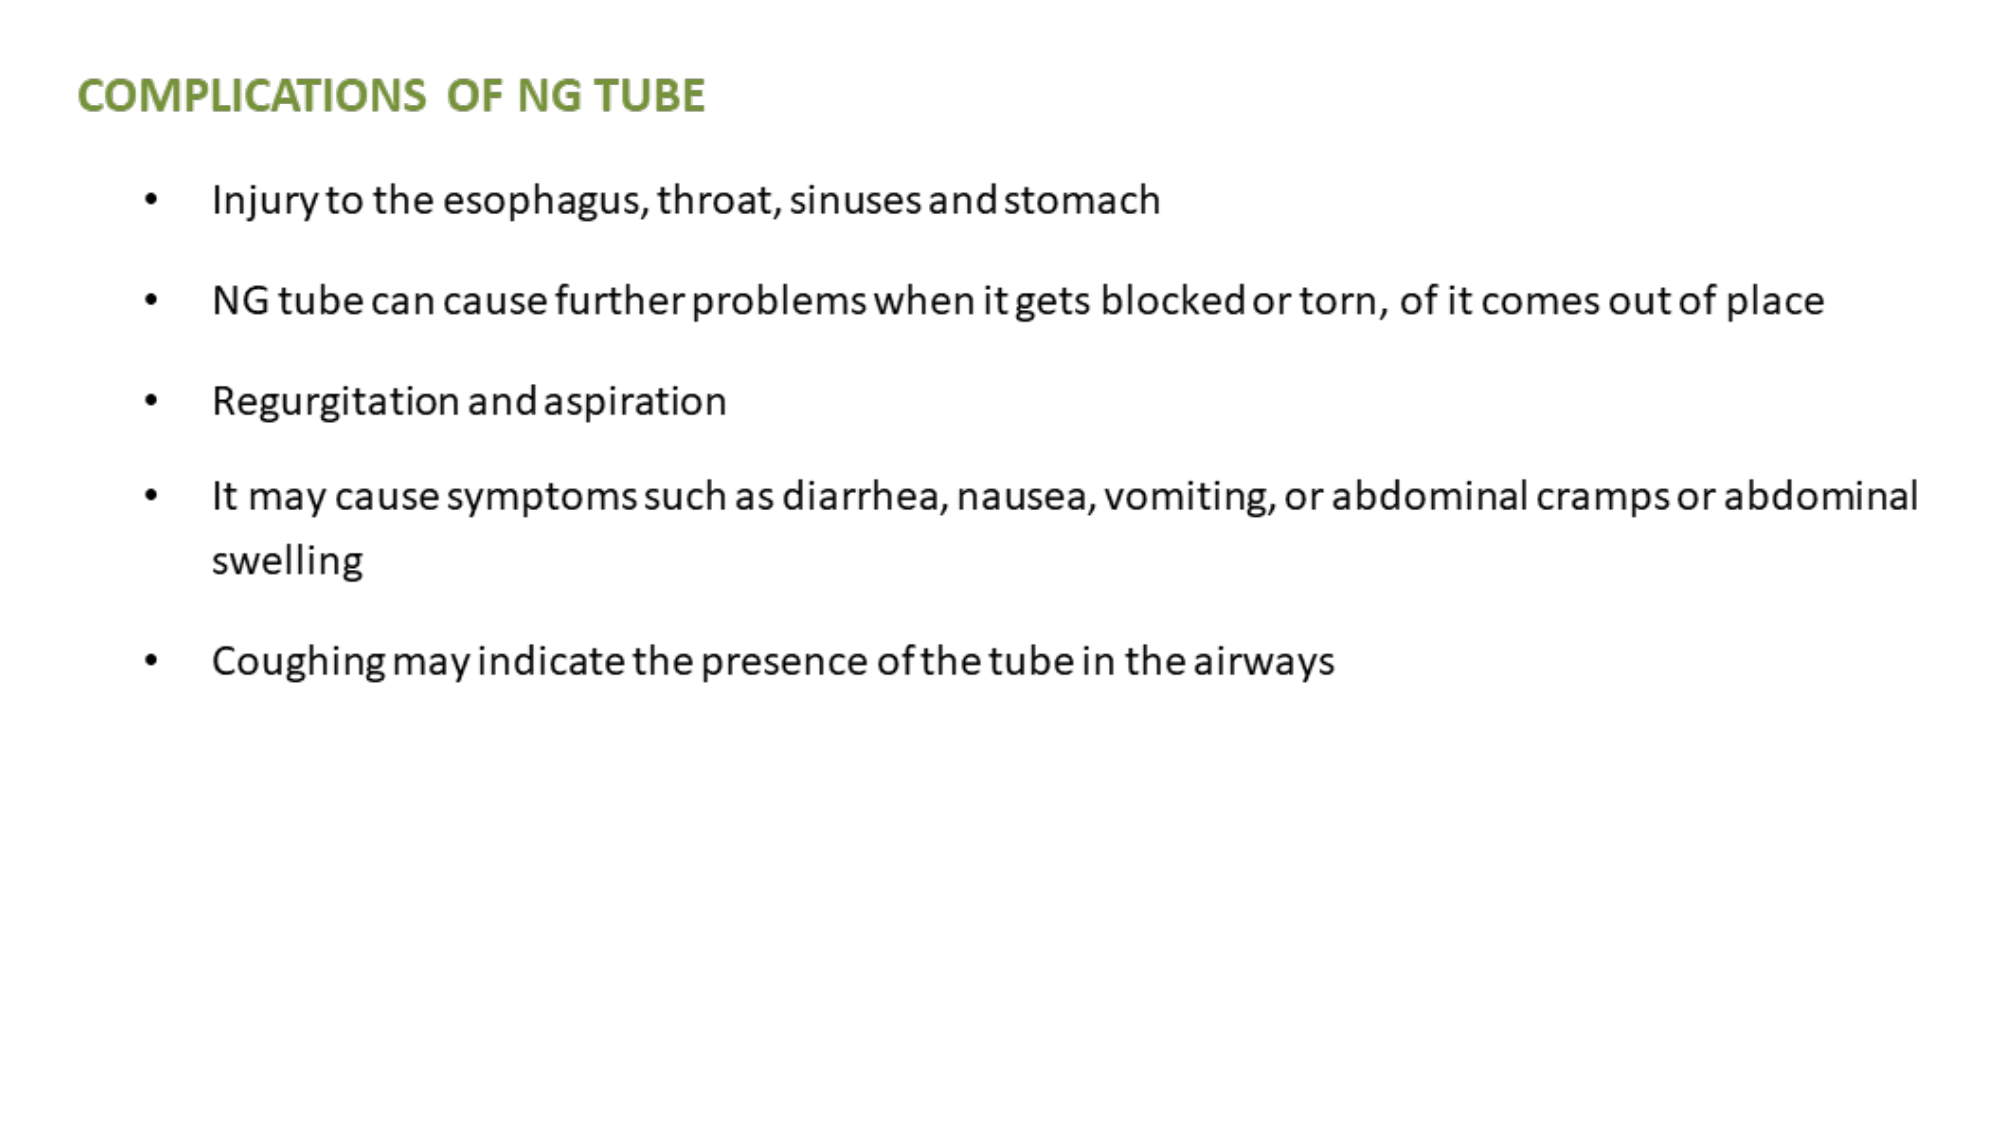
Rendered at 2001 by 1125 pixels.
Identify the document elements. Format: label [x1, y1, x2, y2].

list [47, 49, 1953, 715]
